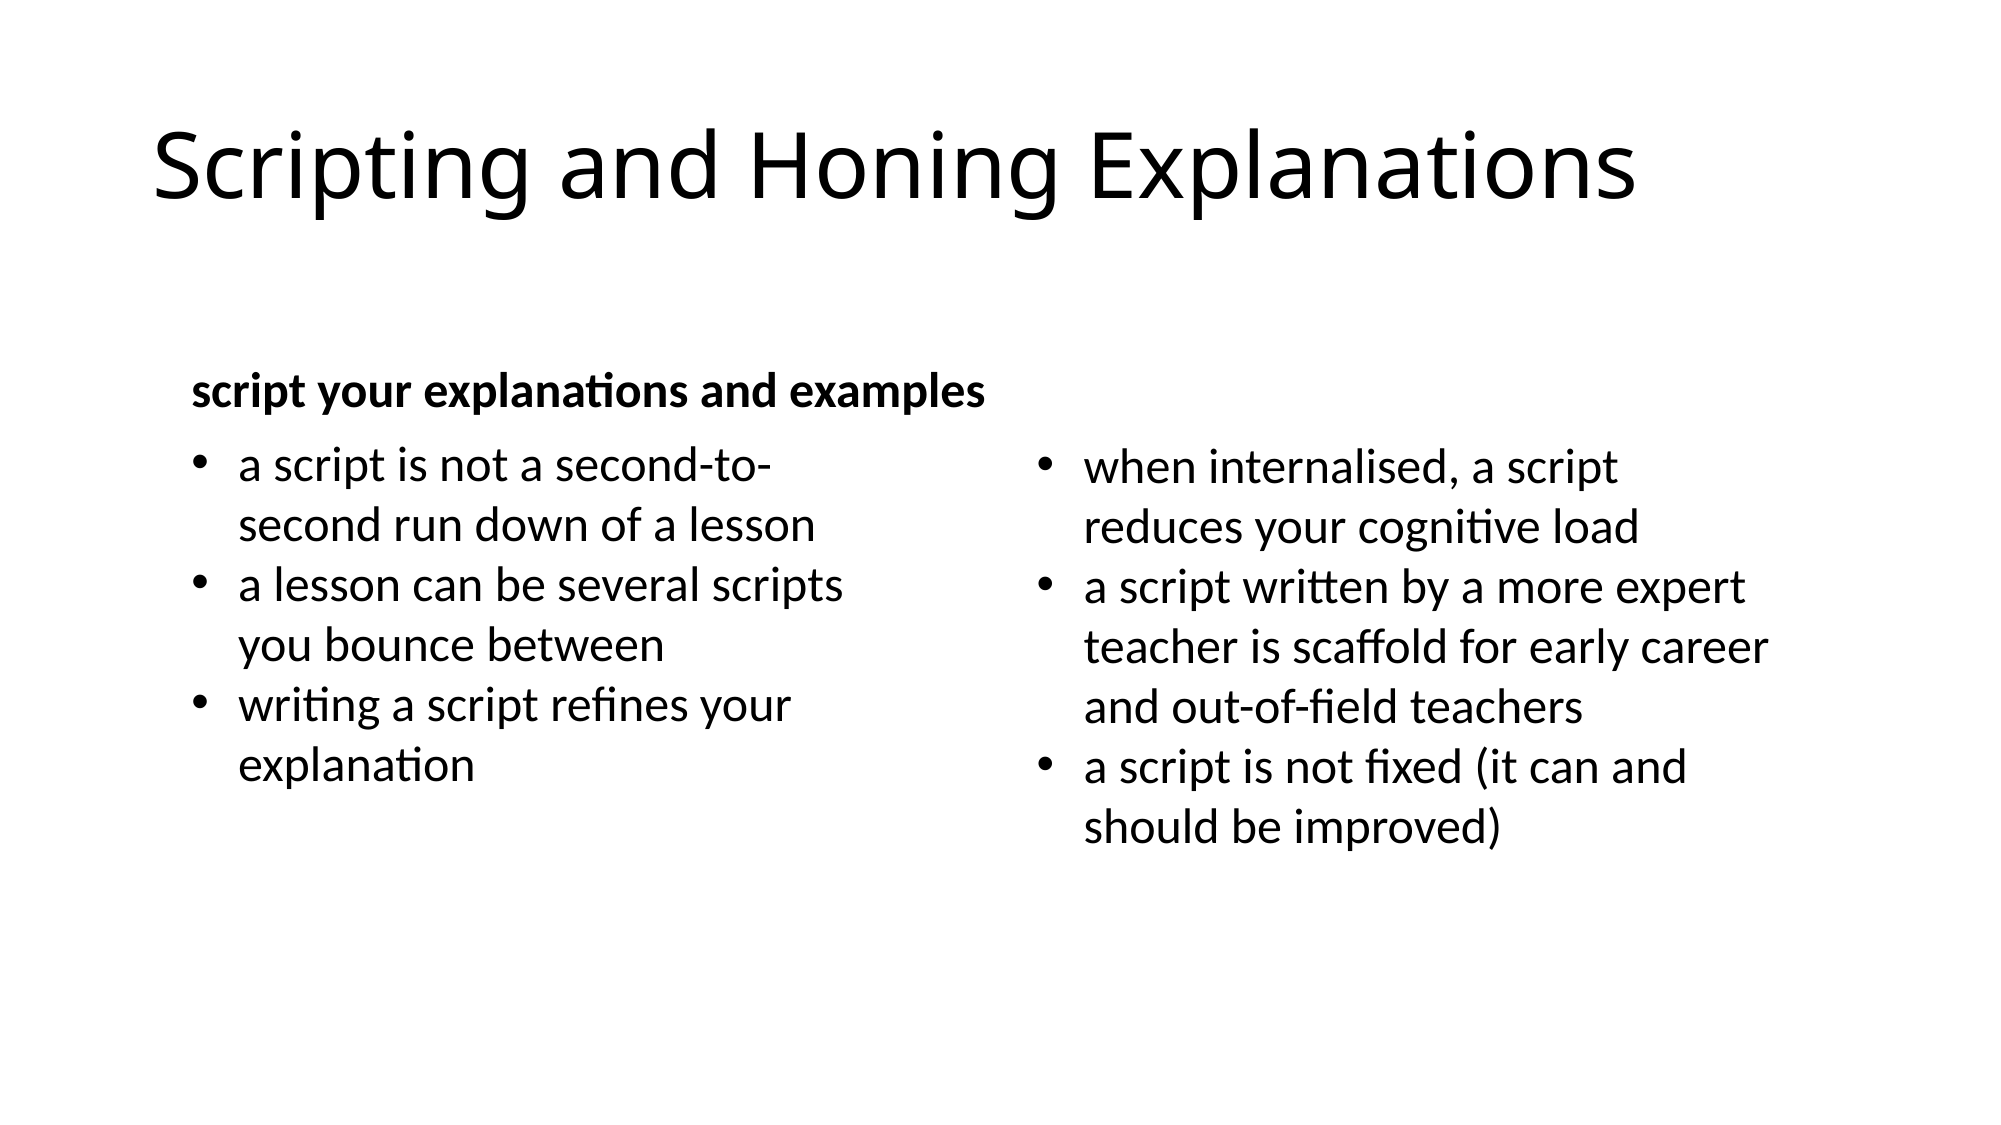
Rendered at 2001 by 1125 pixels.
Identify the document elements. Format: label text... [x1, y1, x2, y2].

text_box when internalised, a script reduces your cognitive load a script written by a more expert teacher is scaffold for early career and out-of-field teachers a script is not fixed (it can and should be improved) [1021, 425, 1792, 861]
text_box a script is not a second-to-second run down of a lesson a lesson can be several scripts you bounce between writing a script refines your explanation [176, 425, 906, 799]
title Scripting and Honing Explanations [137, 59, 1863, 278]
text_box script your explanations and examples [176, 349, 1177, 425]
